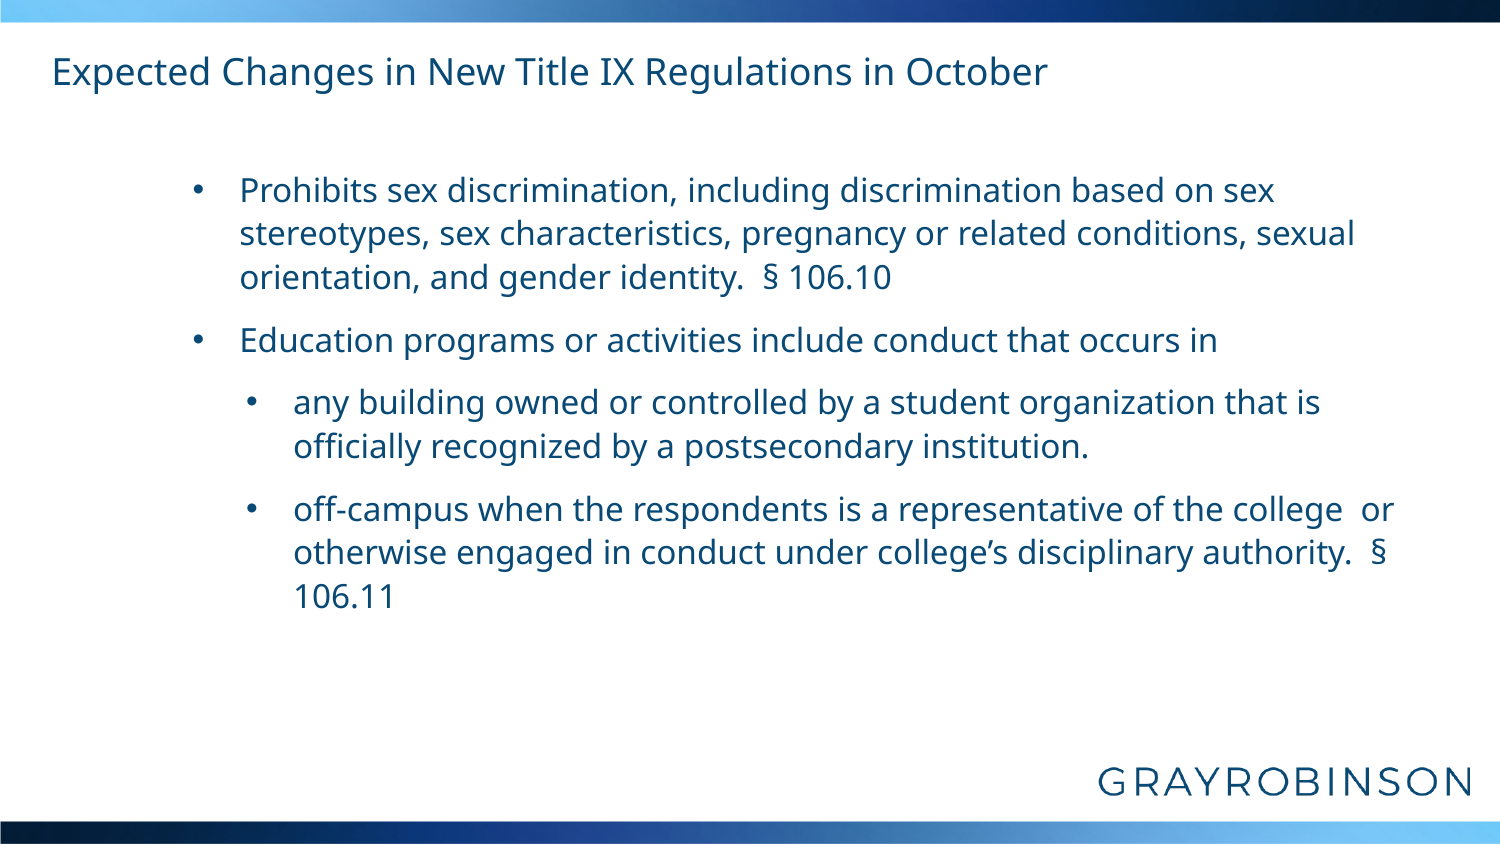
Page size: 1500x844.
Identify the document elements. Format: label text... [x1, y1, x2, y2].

picture [0, 0, 1500, 844]
list Prohibits sex discrimination, including discrimination based on sex stereotypes, sex characteristics, pregnancy or related conditions, sexual orientation, and gender identity. § 106.10 Education programs or activities include conduct that occurs in any building owned or controlled by a student organization that is officially recognized by a postsecondary institution. off-campus when the respondents is a representative of the college or otherwise engaged in conduct under college’s disciplinary authority. § 106.11 [121, 157, 1424, 741]
title Expected Changes in New Title IX Regulations in October [31, 47, 1293, 98]
